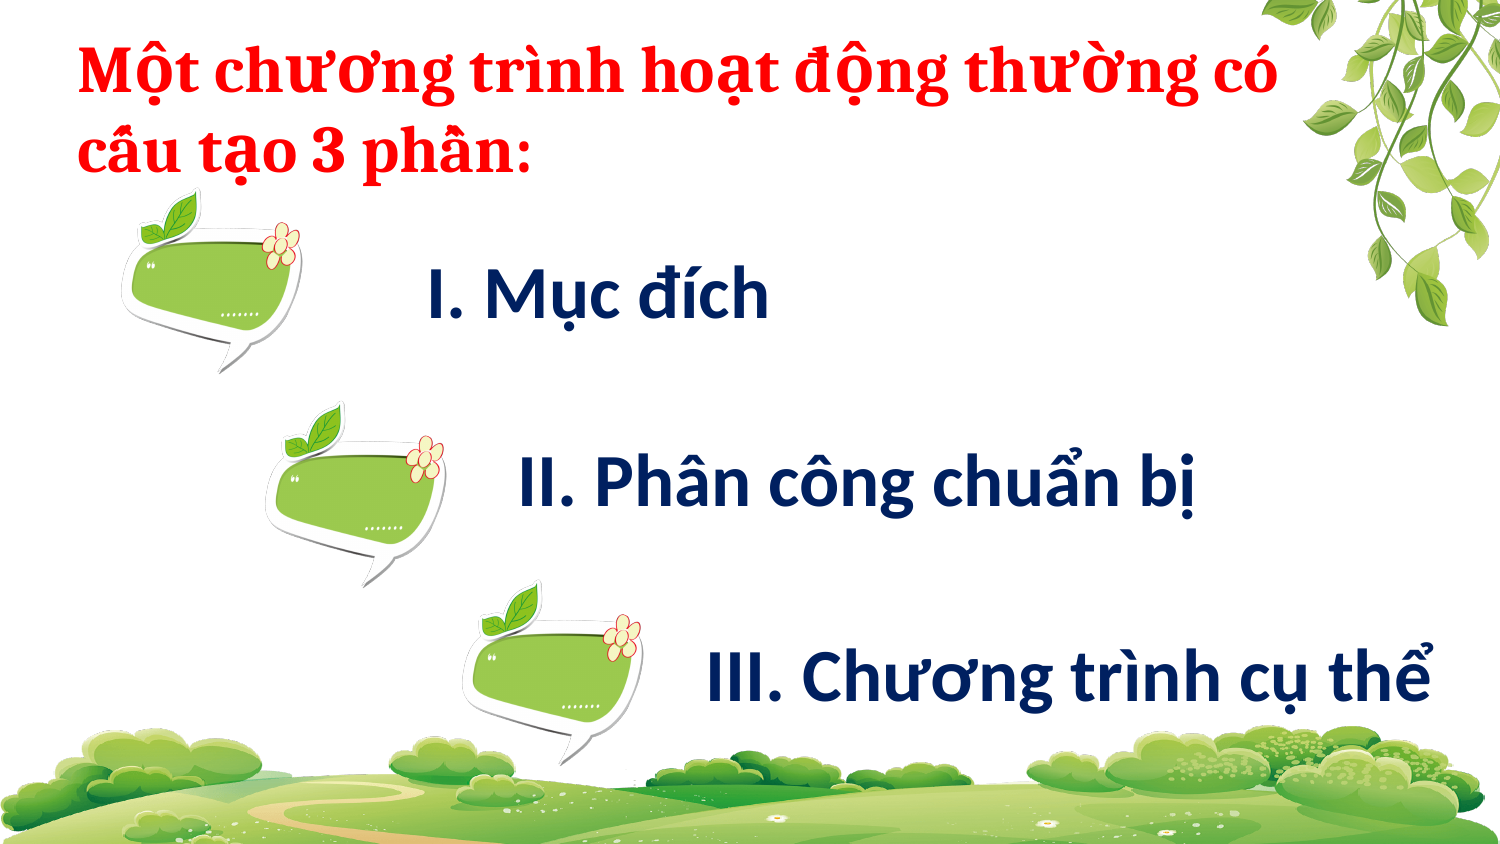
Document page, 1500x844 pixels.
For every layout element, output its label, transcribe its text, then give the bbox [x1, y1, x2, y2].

text_box III. Chương trình cụ thể [690, 619, 1469, 723]
picture [98, 194, 319, 389]
picture [1261, 0, 1500, 406]
picture [0, 564, 1500, 844]
text_box II. Phân công chuẩn bị [502, 423, 1281, 529]
text_box I. Mục đích [360, 235, 1139, 341]
text_box Một chương trình hoạt động thường có cấu tạo 3 phần: [63, 18, 1256, 194]
picture [242, 385, 463, 603]
